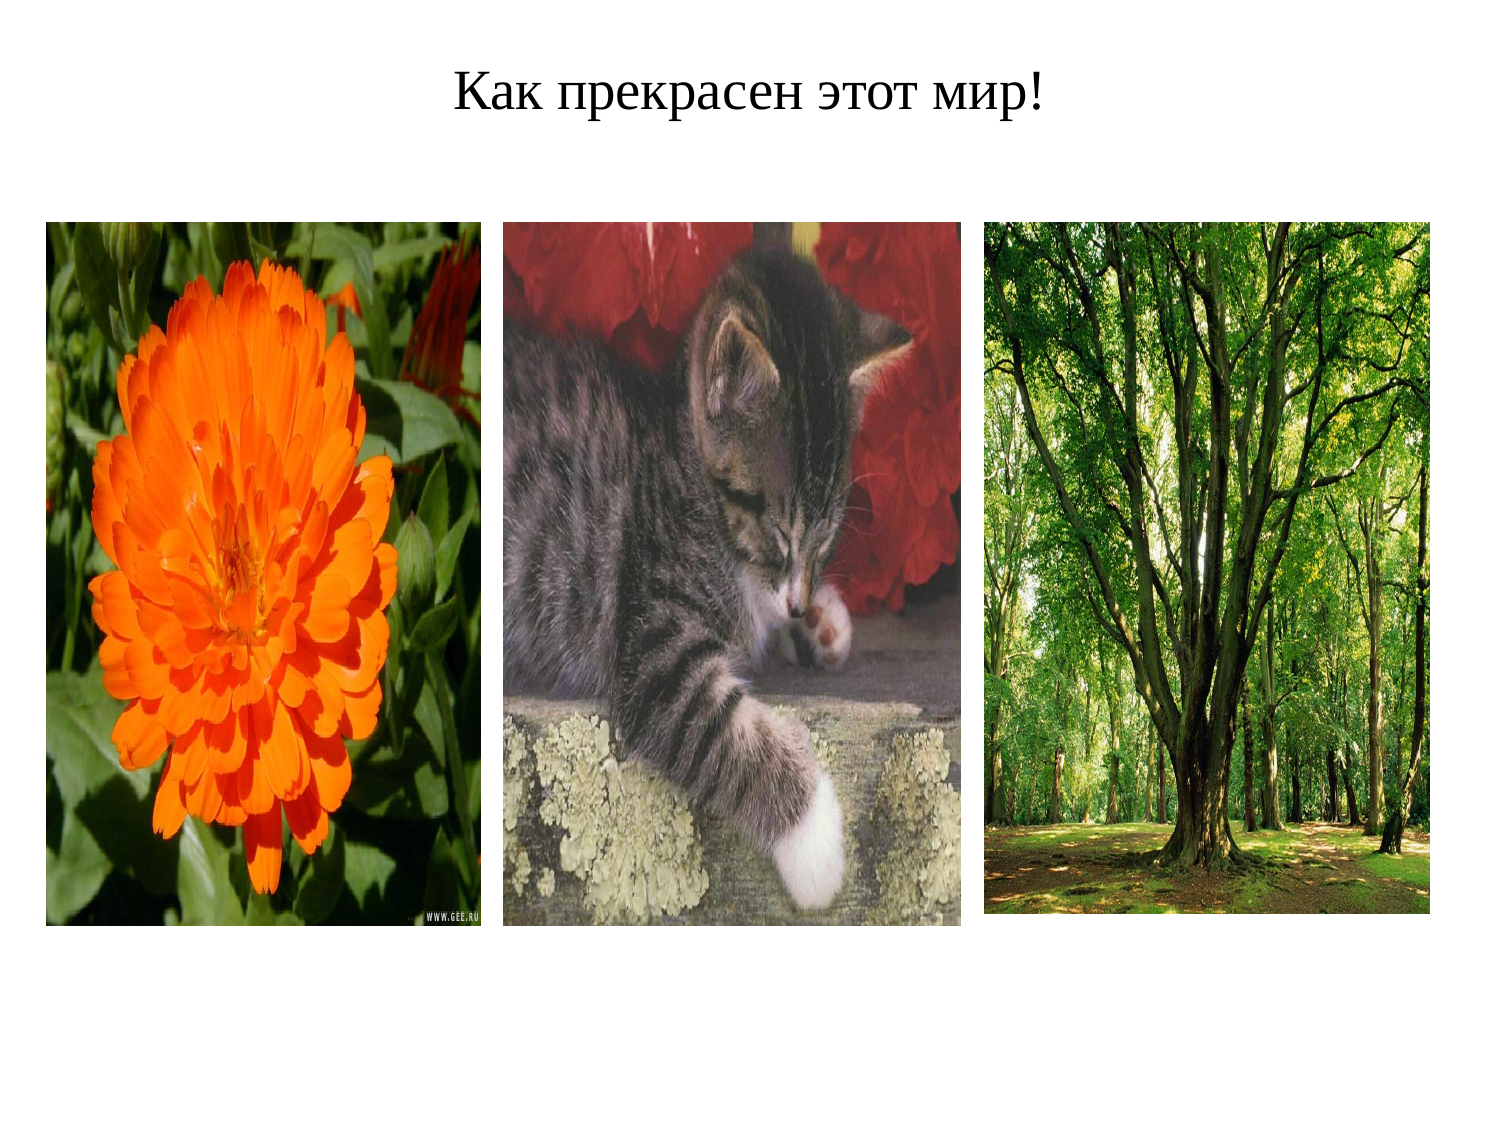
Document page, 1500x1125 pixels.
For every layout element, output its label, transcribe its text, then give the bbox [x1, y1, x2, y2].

picture [984, 222, 1430, 915]
title Как прекрасен этот мир! [75, 45, 1425, 129]
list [46, 222, 481, 926]
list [503, 222, 962, 926]
